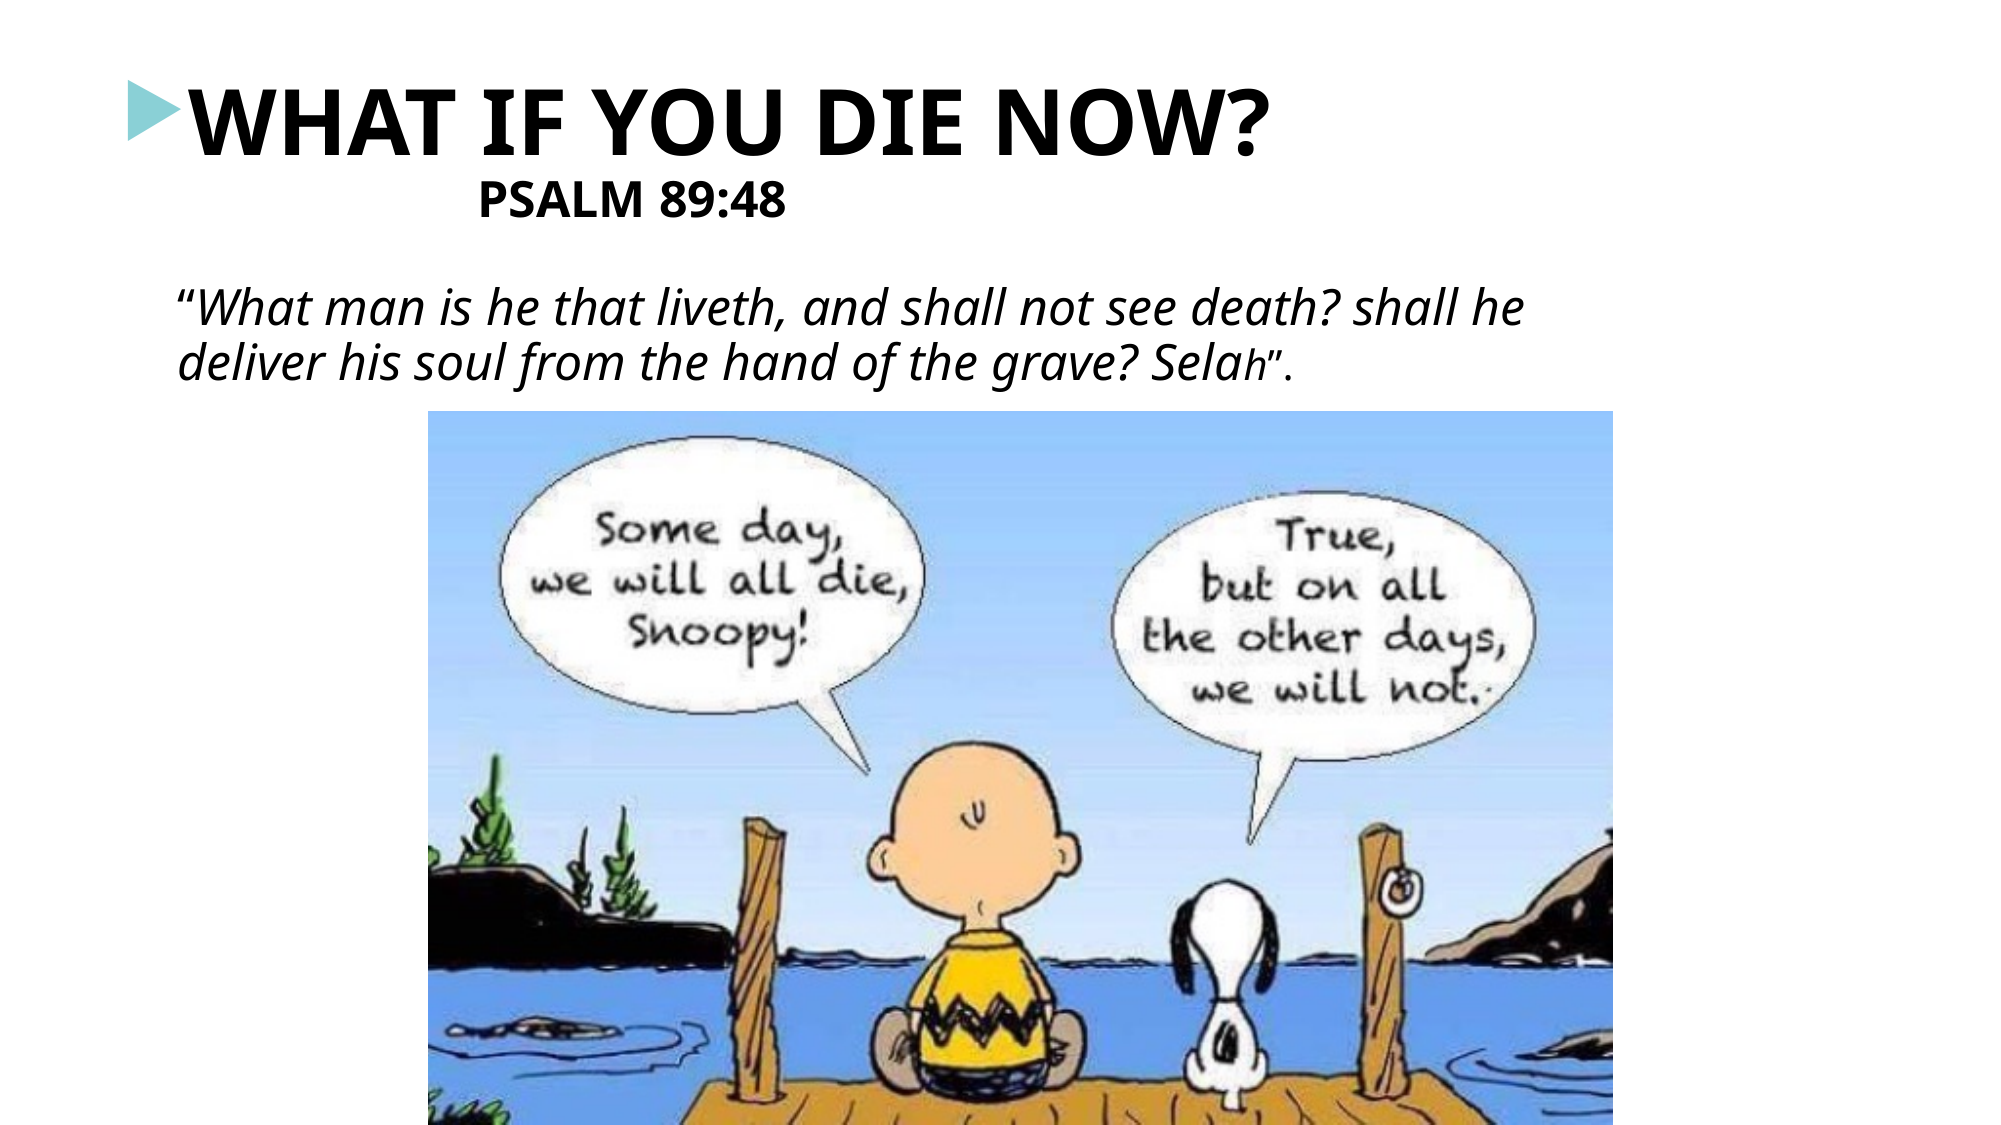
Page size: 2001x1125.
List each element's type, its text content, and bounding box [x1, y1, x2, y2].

title WHAT IF YOU DIE NOW? PSALM 89:48 “What man is he that liveth, and shall not see death? shall he deliver his soul from the hand of the grave? Selah”. [106, 79, 1702, 438]
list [428, 411, 1613, 1125]
